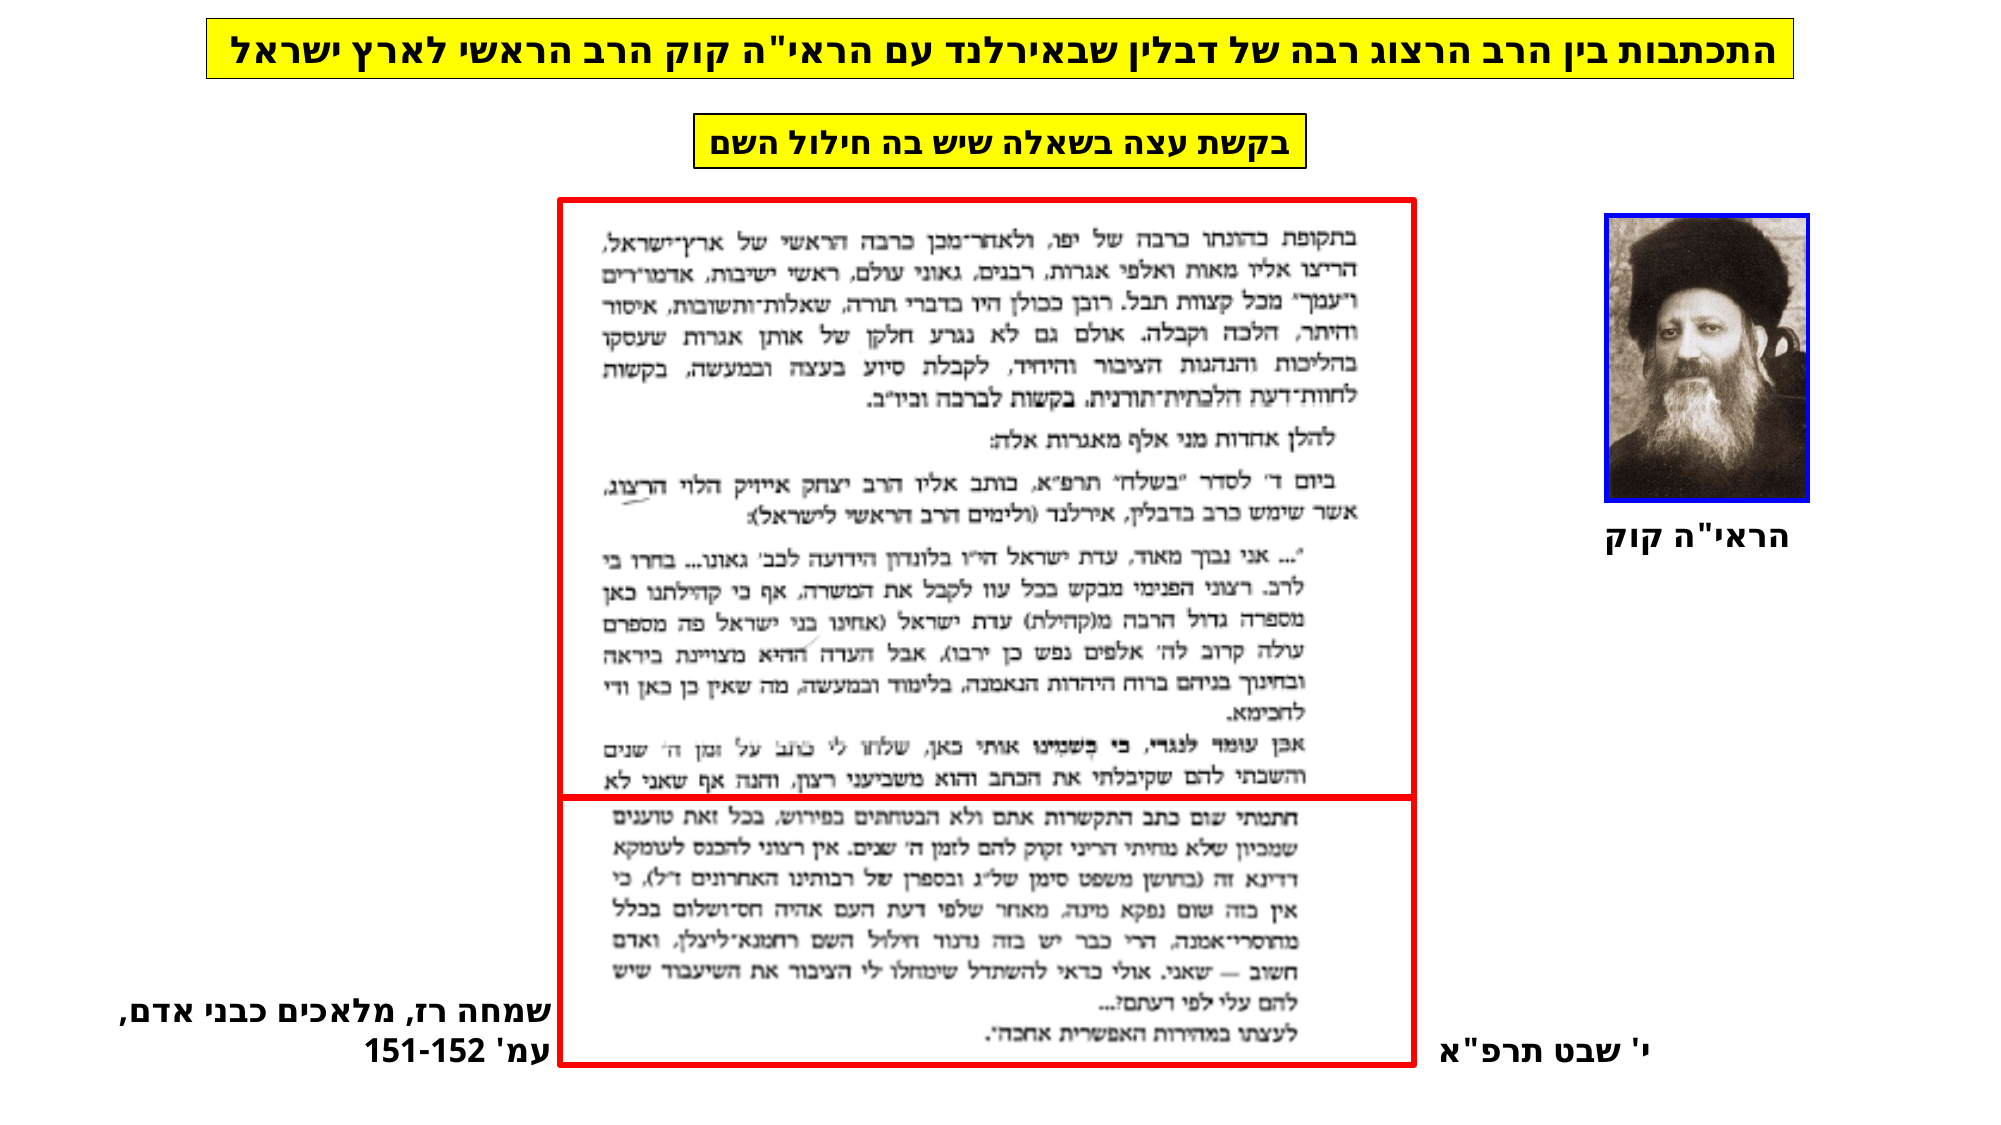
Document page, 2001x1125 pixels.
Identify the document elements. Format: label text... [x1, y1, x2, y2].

text_box י' שבט תרפ"א [1422, 1022, 1666, 1077]
text_box שמחה רז, מלאכים כבני אדם, עמ' 151-152 [95, 981, 567, 1077]
text_box התכתבות בין הרב הרצוג רבה של דבלין שבאירלנד עם הראי"ה קוק הרב הראשי לארץ ישראל [206, 18, 1794, 79]
text_box בקשת עצה בשאלה שיש בה חילול השם [693, 113, 1307, 169]
picture [562, 801, 1411, 1062]
picture [562, 203, 1411, 794]
picture [1608, 217, 1806, 499]
text_box הראי"ה קוק [1587, 506, 1806, 562]
